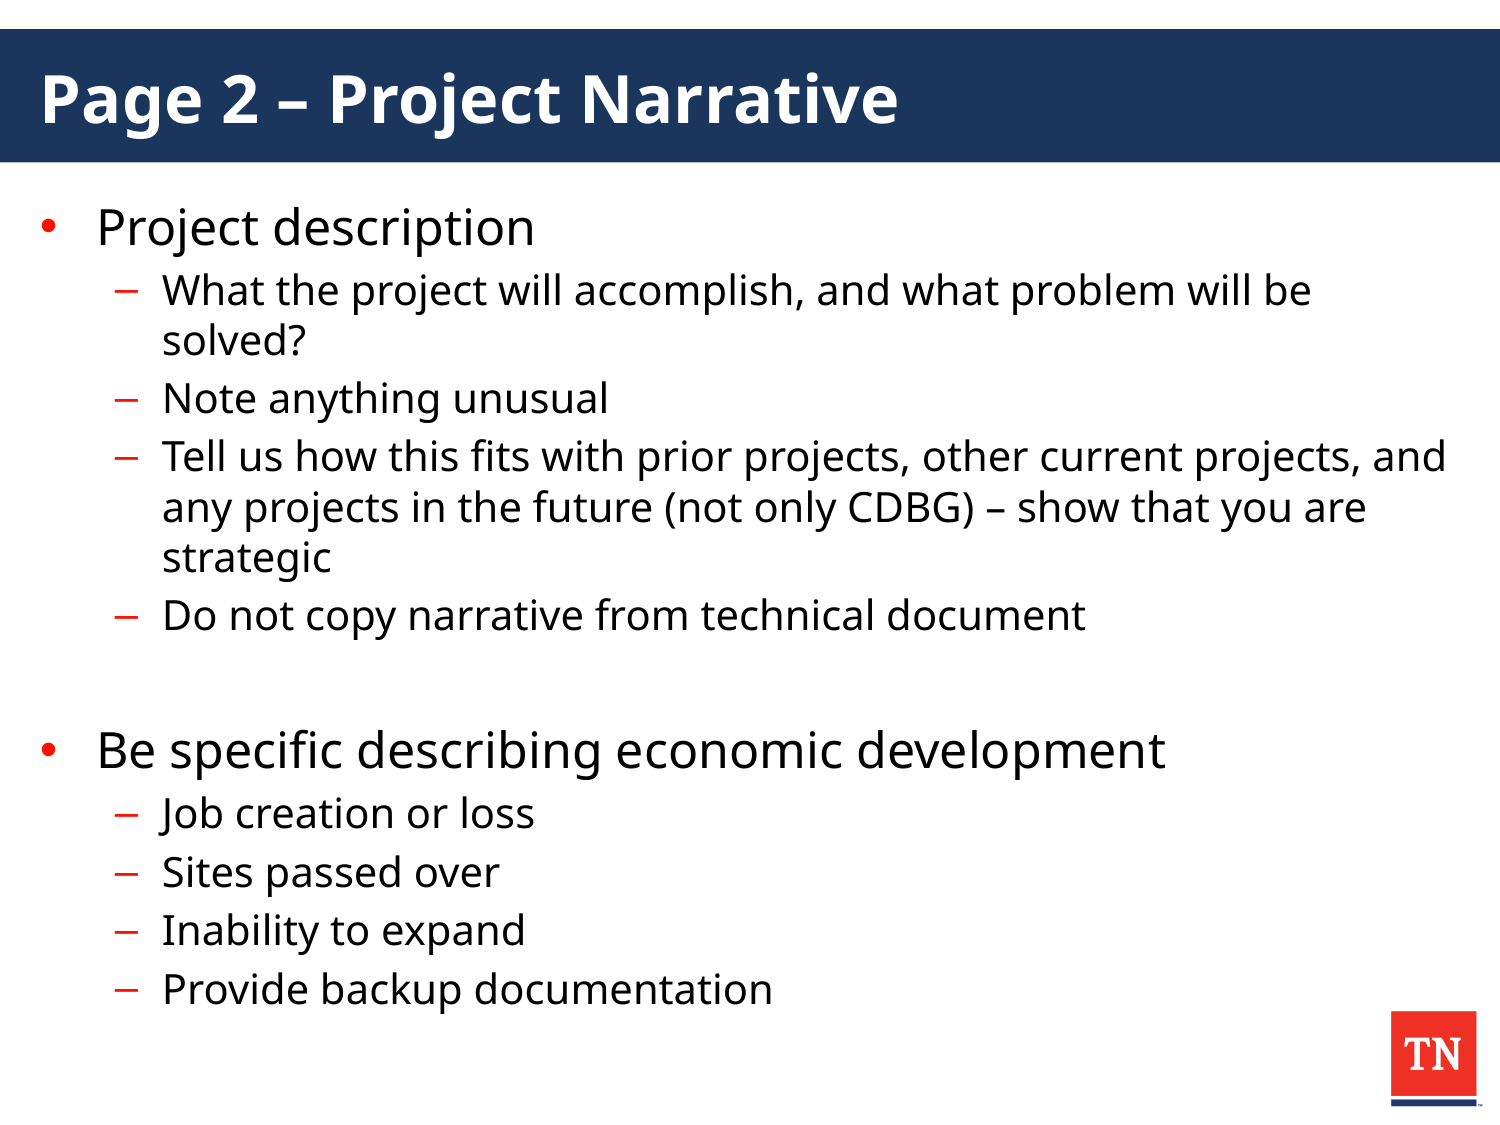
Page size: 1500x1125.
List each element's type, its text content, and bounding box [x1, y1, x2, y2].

picture [1362, 987, 1500, 1125]
title Page 2 – Project Narrative [24, 29, 1475, 165]
list Project description What the project will accomplish, and what problem will be solved? Note anything unusual Tell us how this fits with prior projects, other current projects, and any projects in the future (not only CDBG) – show that you are strategic Do not copy narrative from technical document Be specific describing economic development Job creation or loss Sites passed over Inability to expand Provide backup documentation [24, 187, 1475, 1100]
